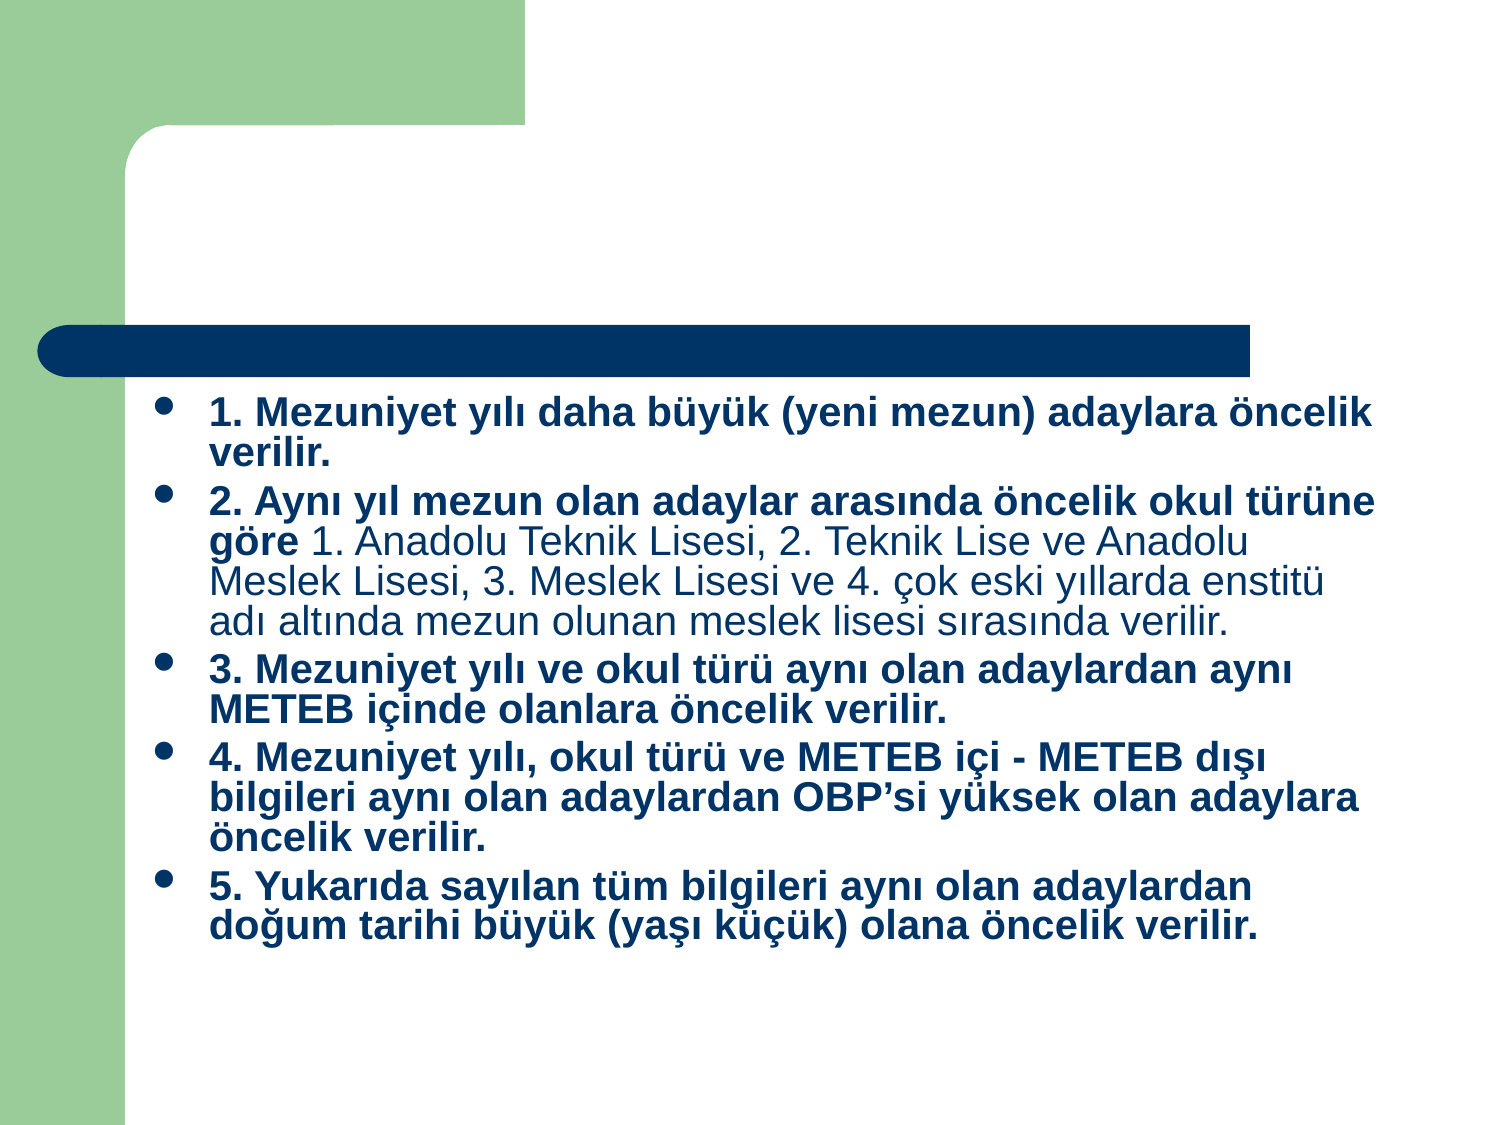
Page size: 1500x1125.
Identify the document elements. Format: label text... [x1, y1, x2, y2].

list 1. Mezuniyet yılı daha büyük (yeni mezun) adaylara öncelik verilir. 2. Aynı yıl mezun olan adaylar arasında öncelik okul türüne göre 1. Anadolu Teknik Lisesi, 2. Teknik Lise ve Anadolu Meslek Lisesi, 3. Meslek Lisesi ve 4. çok eski yıllarda enstitü adı altında mezun olunan meslek lisesi sırasında verilir. 3. Mezuniyet yılı ve okul türü aynı olan adaylardan aynı METEB içinde olanlara öncelik verilir. 4. Mezuniyet yılı, okul türü ve METEB içi - METEB dışı bilgileri aynı olan adaylardan OBP’si yüksek olan adaylara öncelik verilir. 5. Yukarıda sayılan tüm bilgileri aynı olan adaylardan doğum tarihi büyük (yaşı küçük) olana öncelik verilir. [137, 387, 1400, 999]
